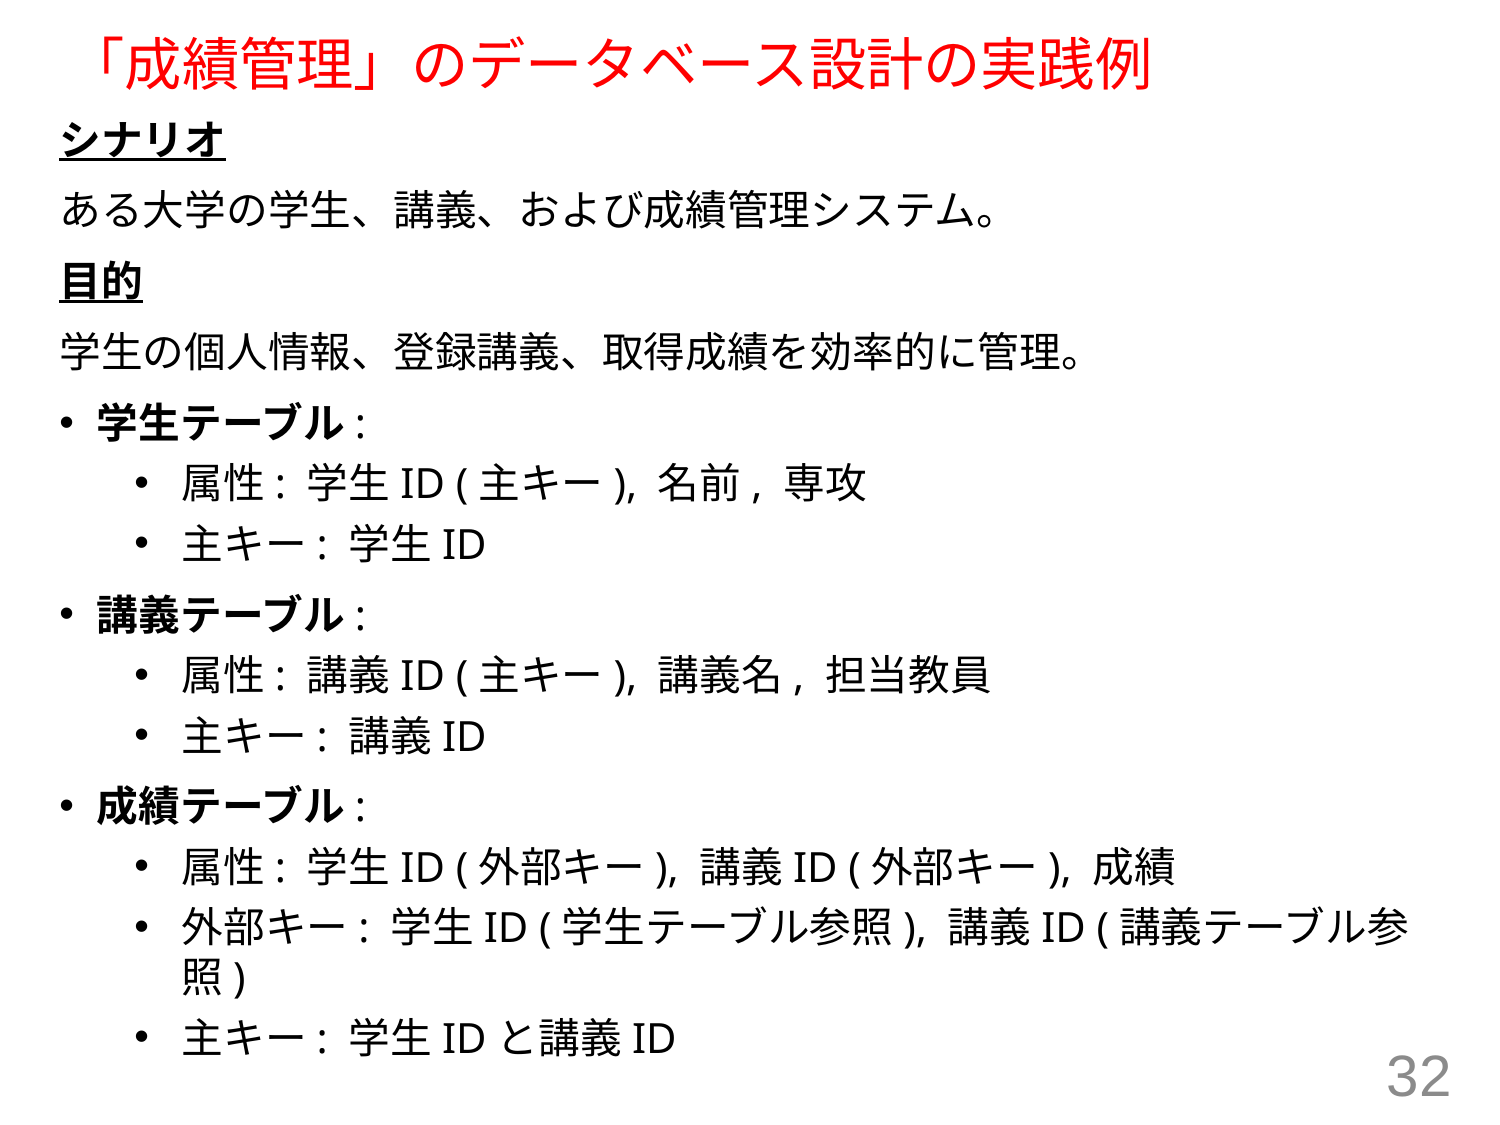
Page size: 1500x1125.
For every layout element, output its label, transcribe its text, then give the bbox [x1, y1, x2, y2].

list シナリオ ある大学の学生、講義、および成績管理システム。 目的 学生の個人情報、登録講義、取得成績を効率的に管理。 学生テーブル: 属性: 学生ID (主キー), 名前, 専攻 主キー: 学生ID 講義テーブル: 属性: 講義ID (主キー), 講義名, 担当教員 主キー: 講義ID 成績テーブル: 属性: 学生ID (外部キー), 講義ID (外部キー), 成績 外部キー: 学生ID (学生テーブル参照), 講義ID (講義テーブル参照) 主キー: 学生IDと講義ID [44, 105, 1433, 1125]
slide_number 32 [1129, 1042, 1467, 1103]
title 「成績管理」のデータベース設計の実践例 [52, 28, 1441, 106]
